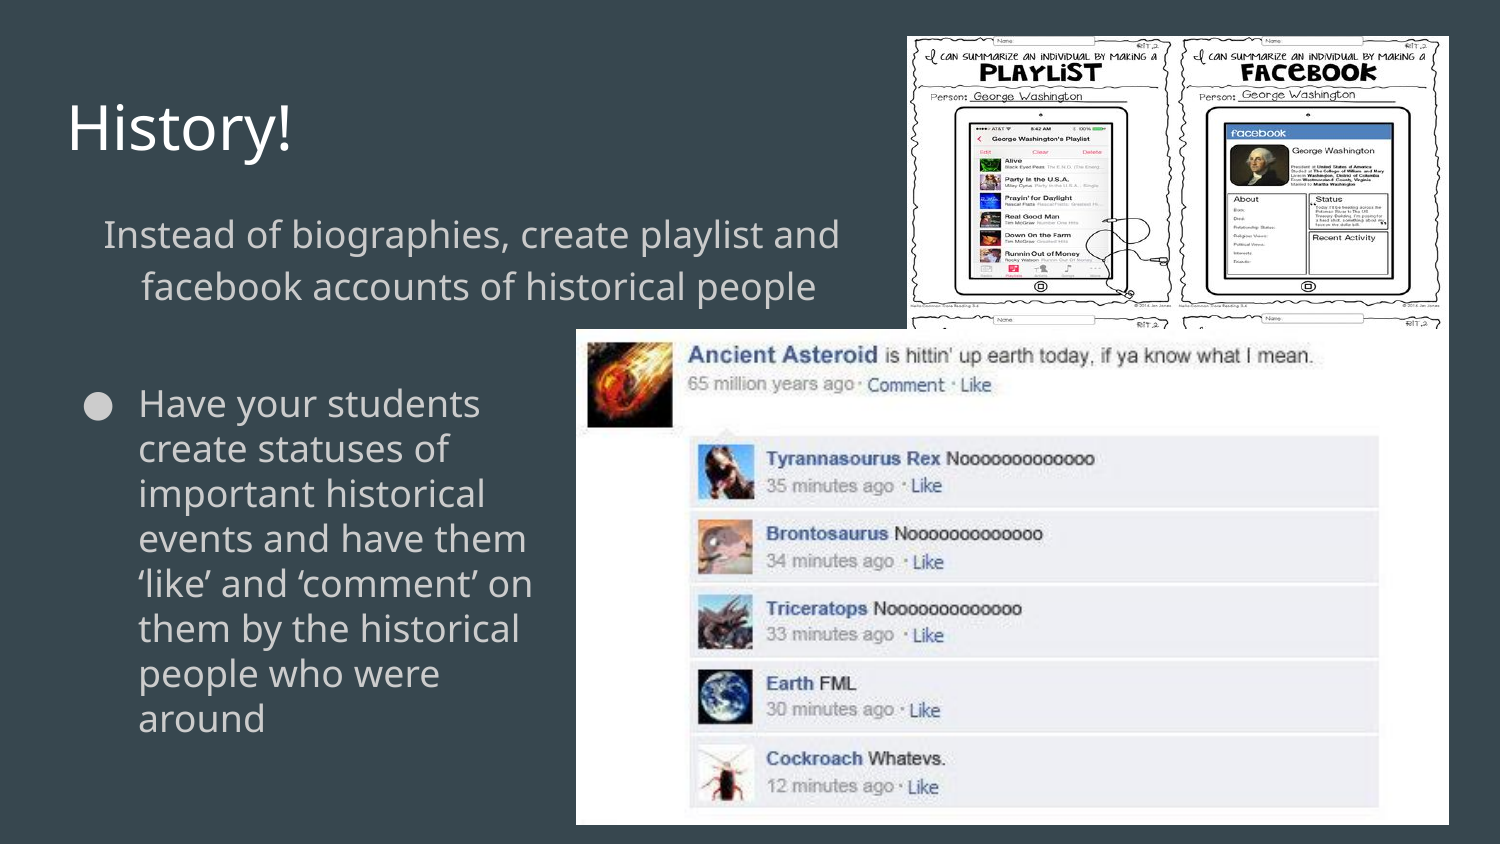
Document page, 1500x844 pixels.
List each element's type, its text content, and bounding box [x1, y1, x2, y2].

list Instead of biographies, create playlist and facebook accounts of historical people [51, 189, 863, 330]
title History! [51, 72, 902, 167]
picture [575, 36, 1450, 826]
text_box Have your students create statuses of important historical events and have them ‘like’ and ‘comment’ on them by the historical people who were around [48, 364, 551, 791]
